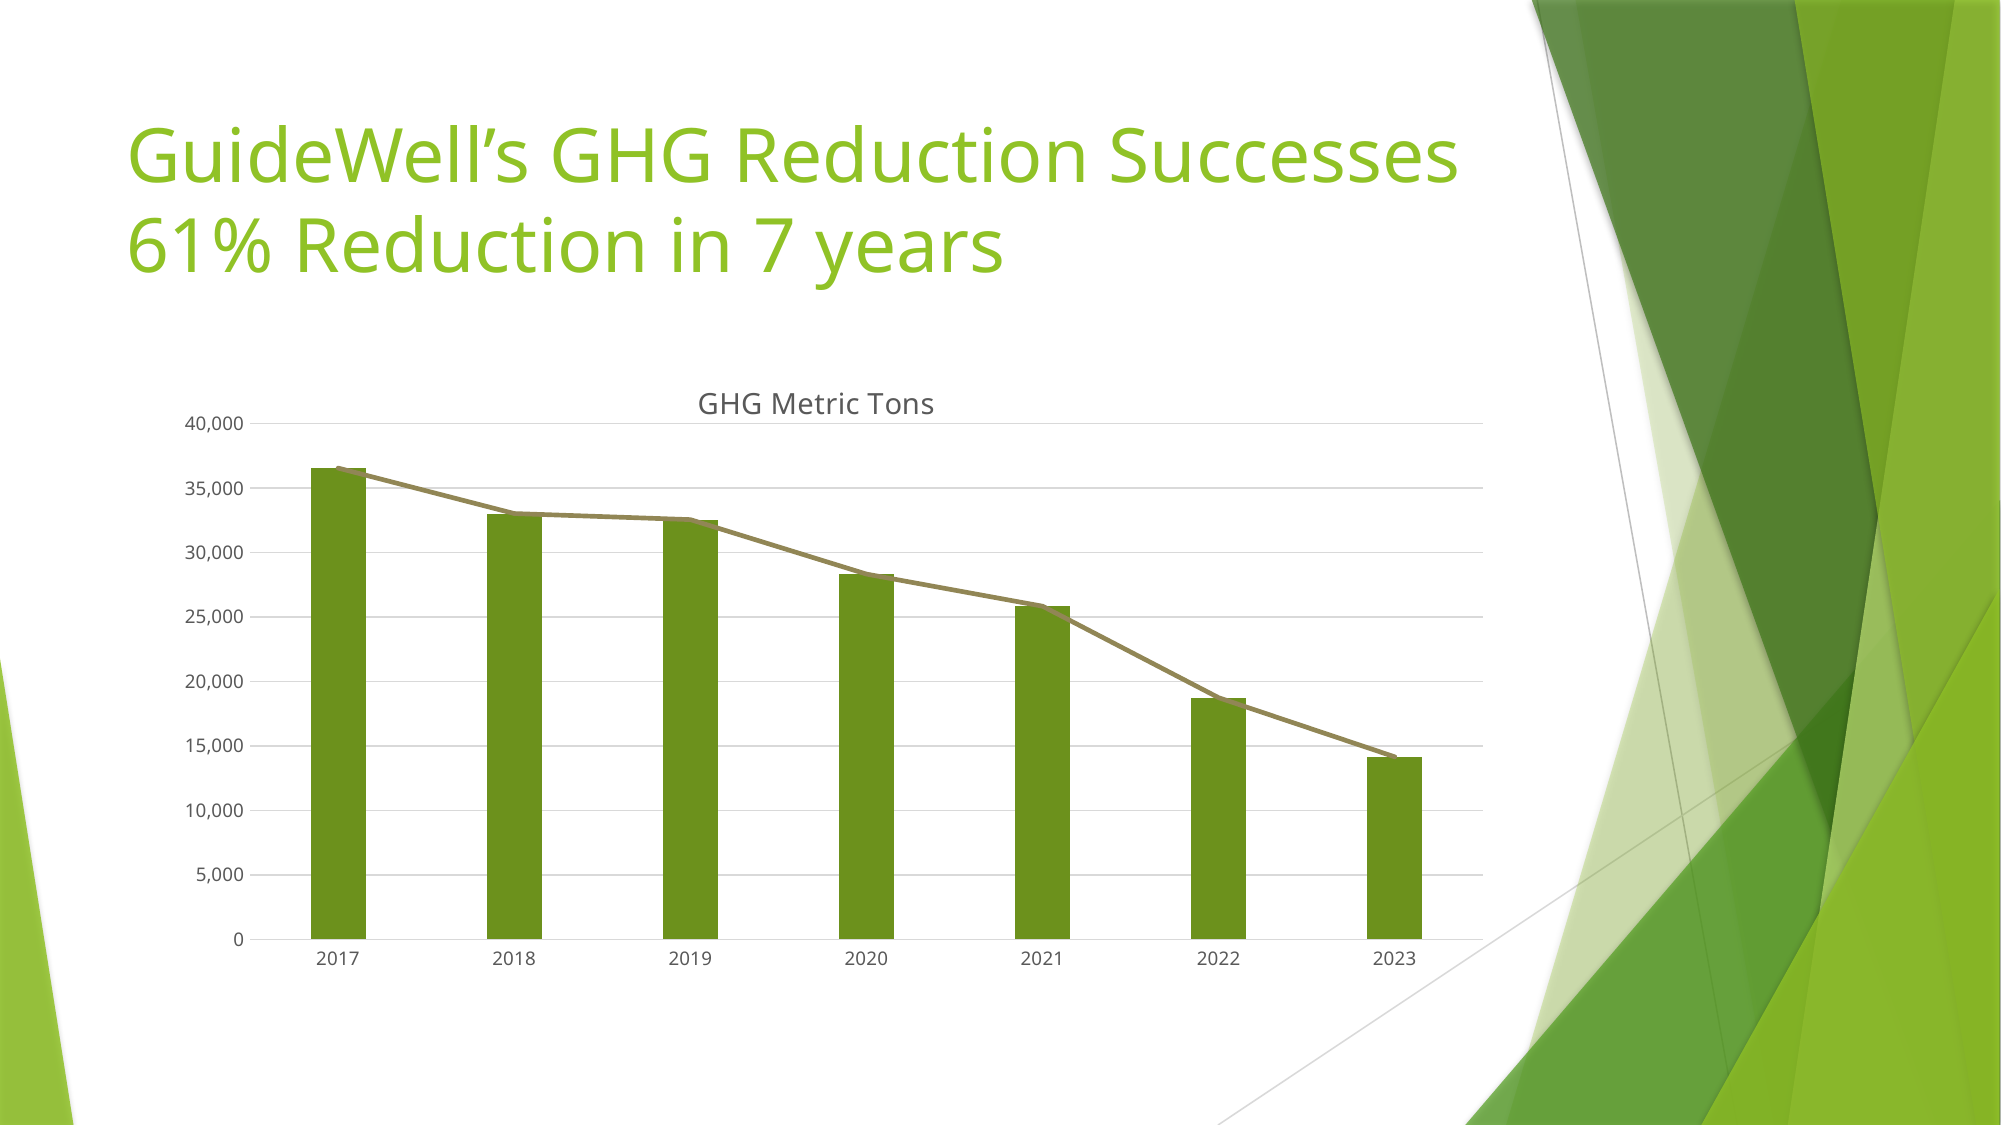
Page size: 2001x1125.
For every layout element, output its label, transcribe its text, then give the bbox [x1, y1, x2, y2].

chart [110, 353, 1522, 992]
title GuideWell’s GHG Reduction Successes 61% Reduction in 7 years [111, 99, 1522, 317]
